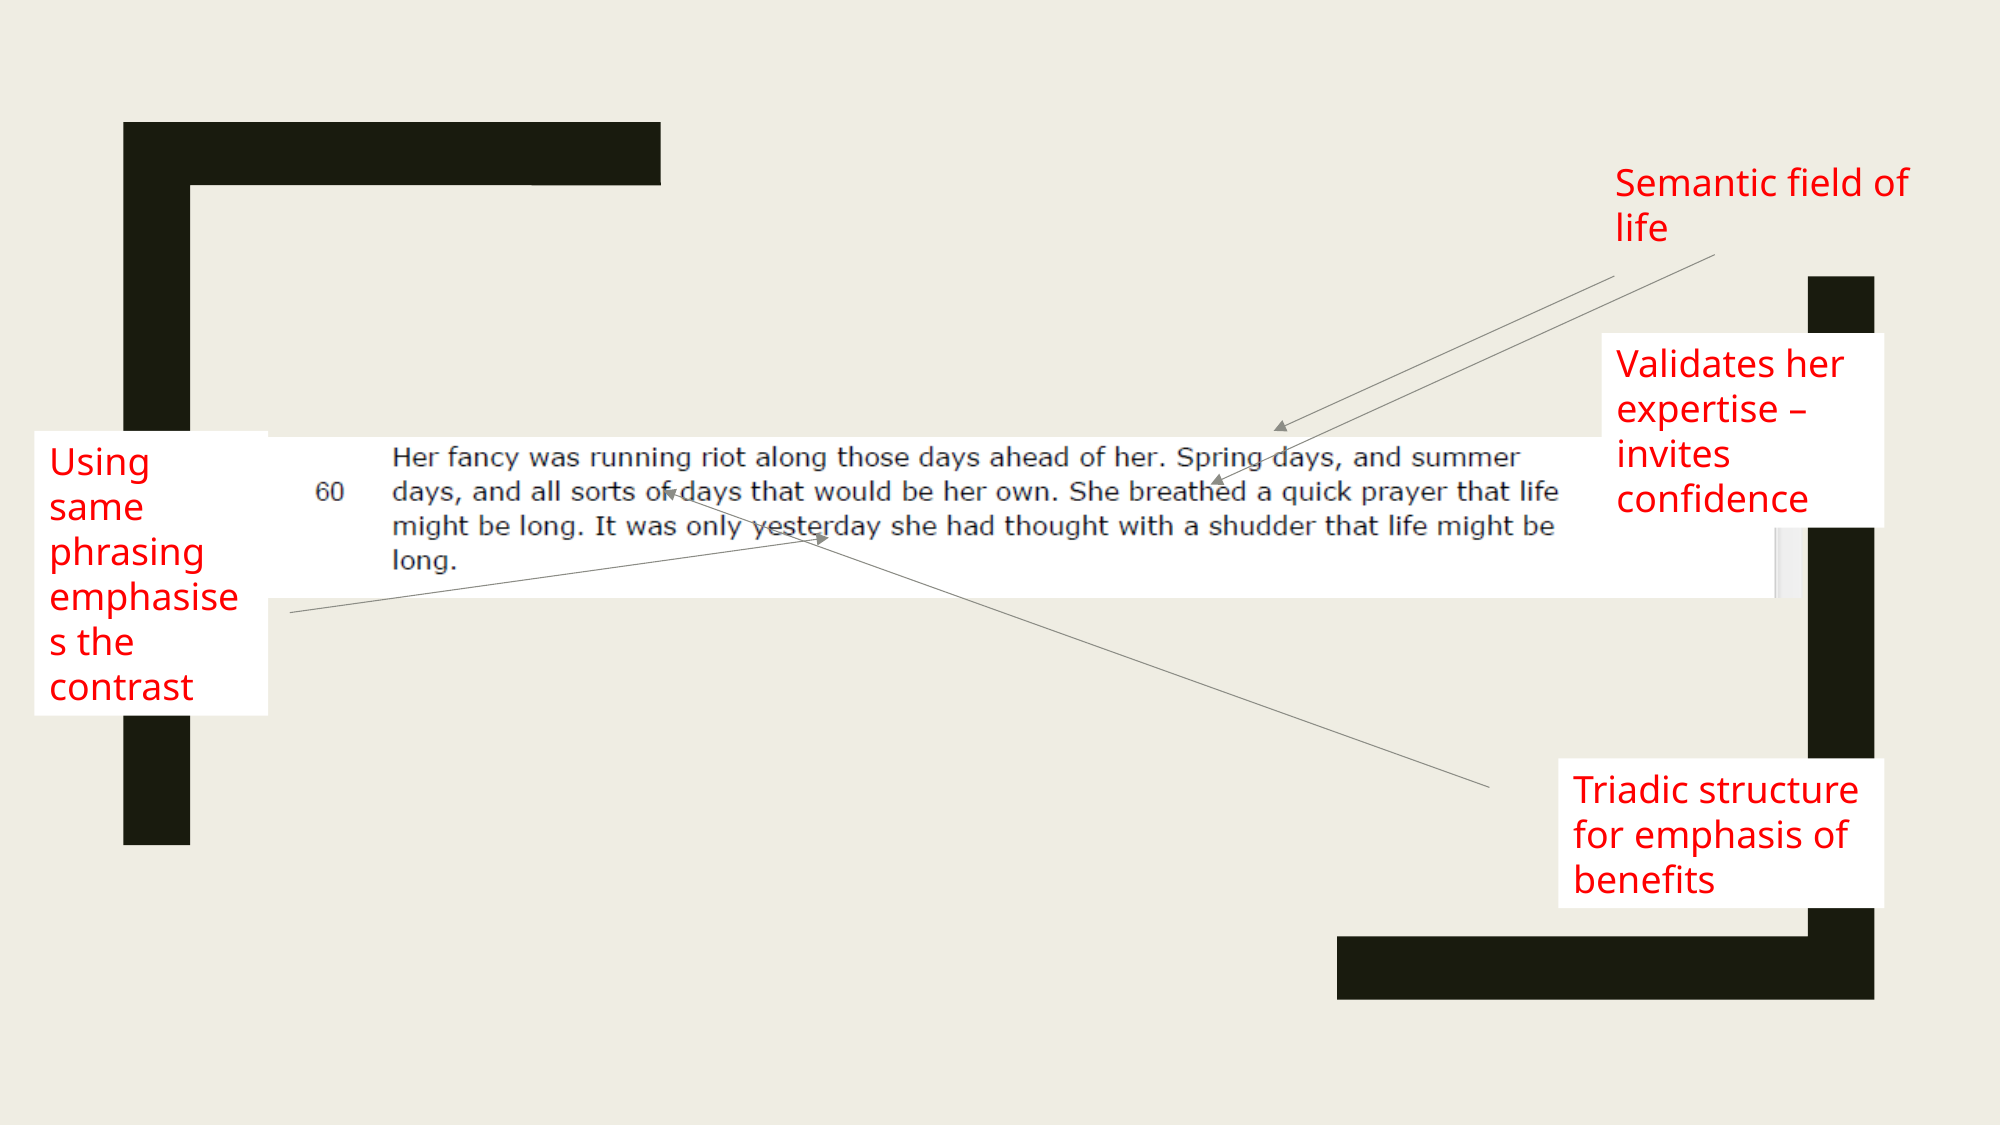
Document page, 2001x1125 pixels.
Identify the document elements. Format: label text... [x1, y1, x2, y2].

text_box Semantic field of life [1600, 151, 1949, 257]
text_box Using same phrasing emphasises the contrast [34, 430, 269, 716]
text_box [1210, 254, 1715, 485]
text_box Triadic structure for emphasis of benefits [1558, 758, 1885, 909]
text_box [663, 490, 1490, 788]
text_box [289, 537, 663, 613]
text_box Validates her expertise – invites confidence [1715, 333, 1885, 528]
picture [202, 436, 1803, 598]
